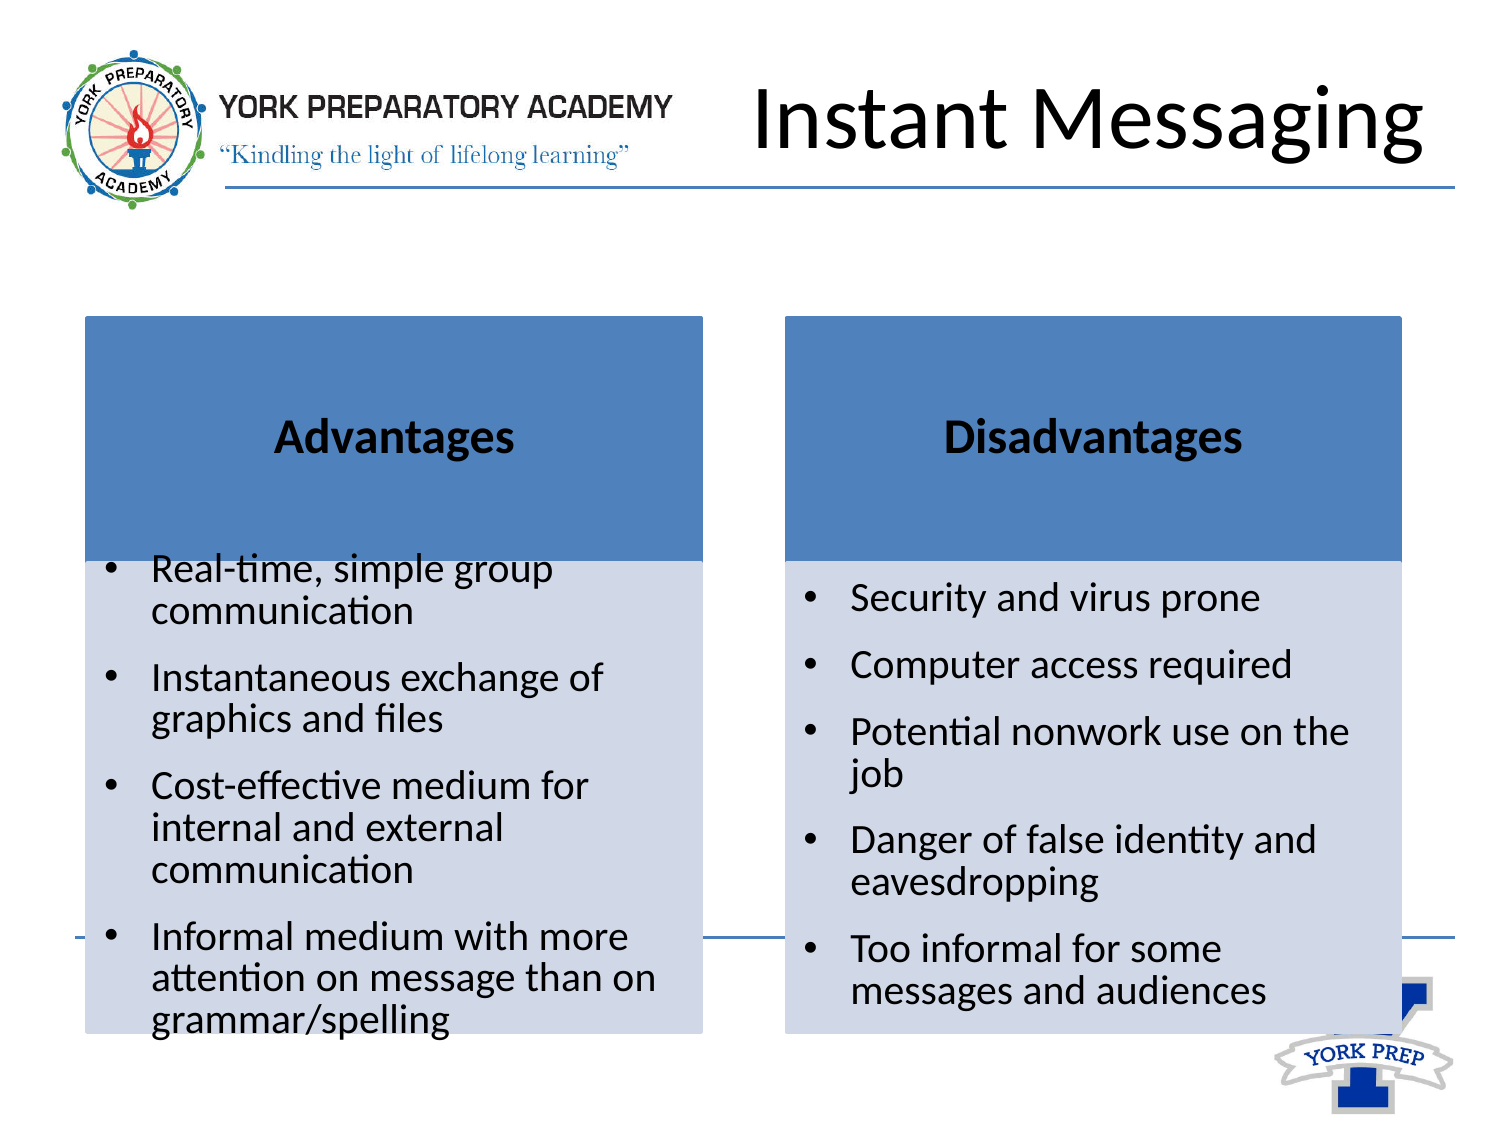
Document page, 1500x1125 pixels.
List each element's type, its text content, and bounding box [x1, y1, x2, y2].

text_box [87, 299, 1401, 1051]
picture [1262, 965, 1465, 1125]
picture [37, 24, 707, 216]
title Instant Messaging [165, 50, 1441, 238]
